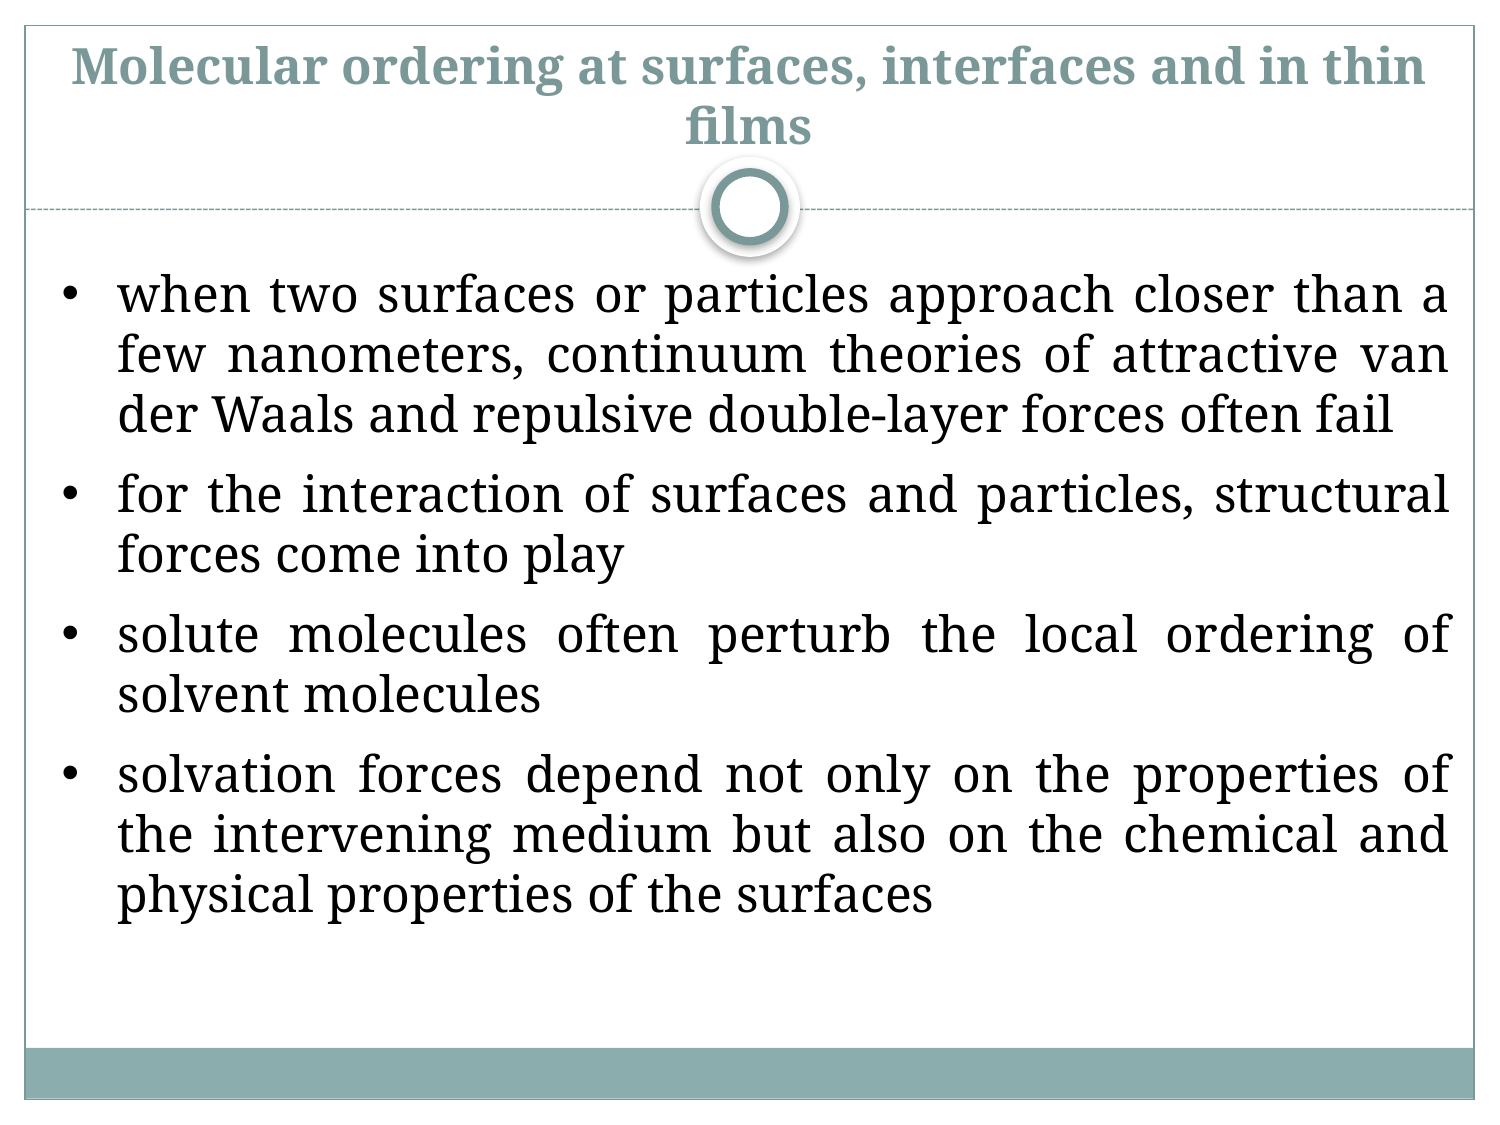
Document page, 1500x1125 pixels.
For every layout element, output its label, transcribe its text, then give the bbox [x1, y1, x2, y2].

title Molecular ordering at surfaces, interfaces and in thin films [49, 37, 1450, 162]
text_box when two surfaces or particles approach closer than a few nanometers, continuum theories of attractive van der Waals and repulsive double-layer forces often fail for the interaction of surfaces and particles, structural forces come into play solute molecules often perturb the local ordering of solvent molecules solvation forces depend not only on the properties of the intervening medium but also on the chemical and physical properties of the surfaces [46, 255, 1465, 1125]
